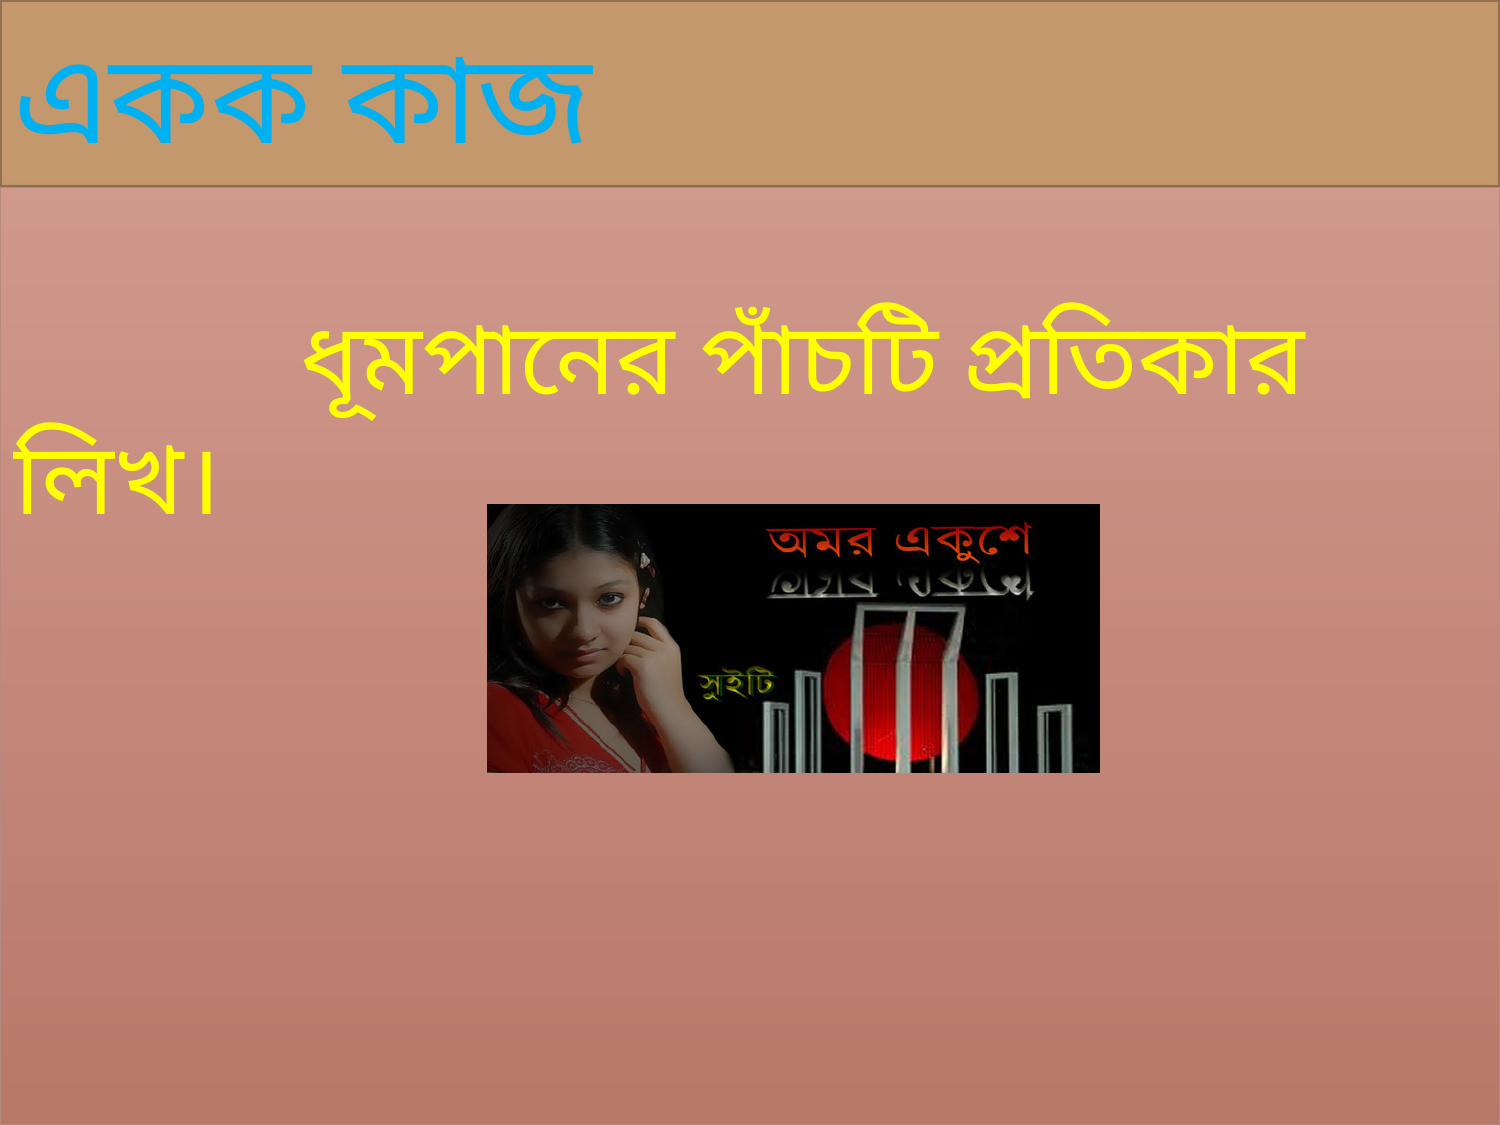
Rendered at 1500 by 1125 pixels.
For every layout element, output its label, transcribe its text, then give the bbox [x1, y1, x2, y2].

title একক কাজ [0, 0, 1500, 187]
list ধূমপানের পাঁচটি প্রতিকার লিখ। [0, 187, 1500, 1125]
picture [487, 504, 1101, 773]
